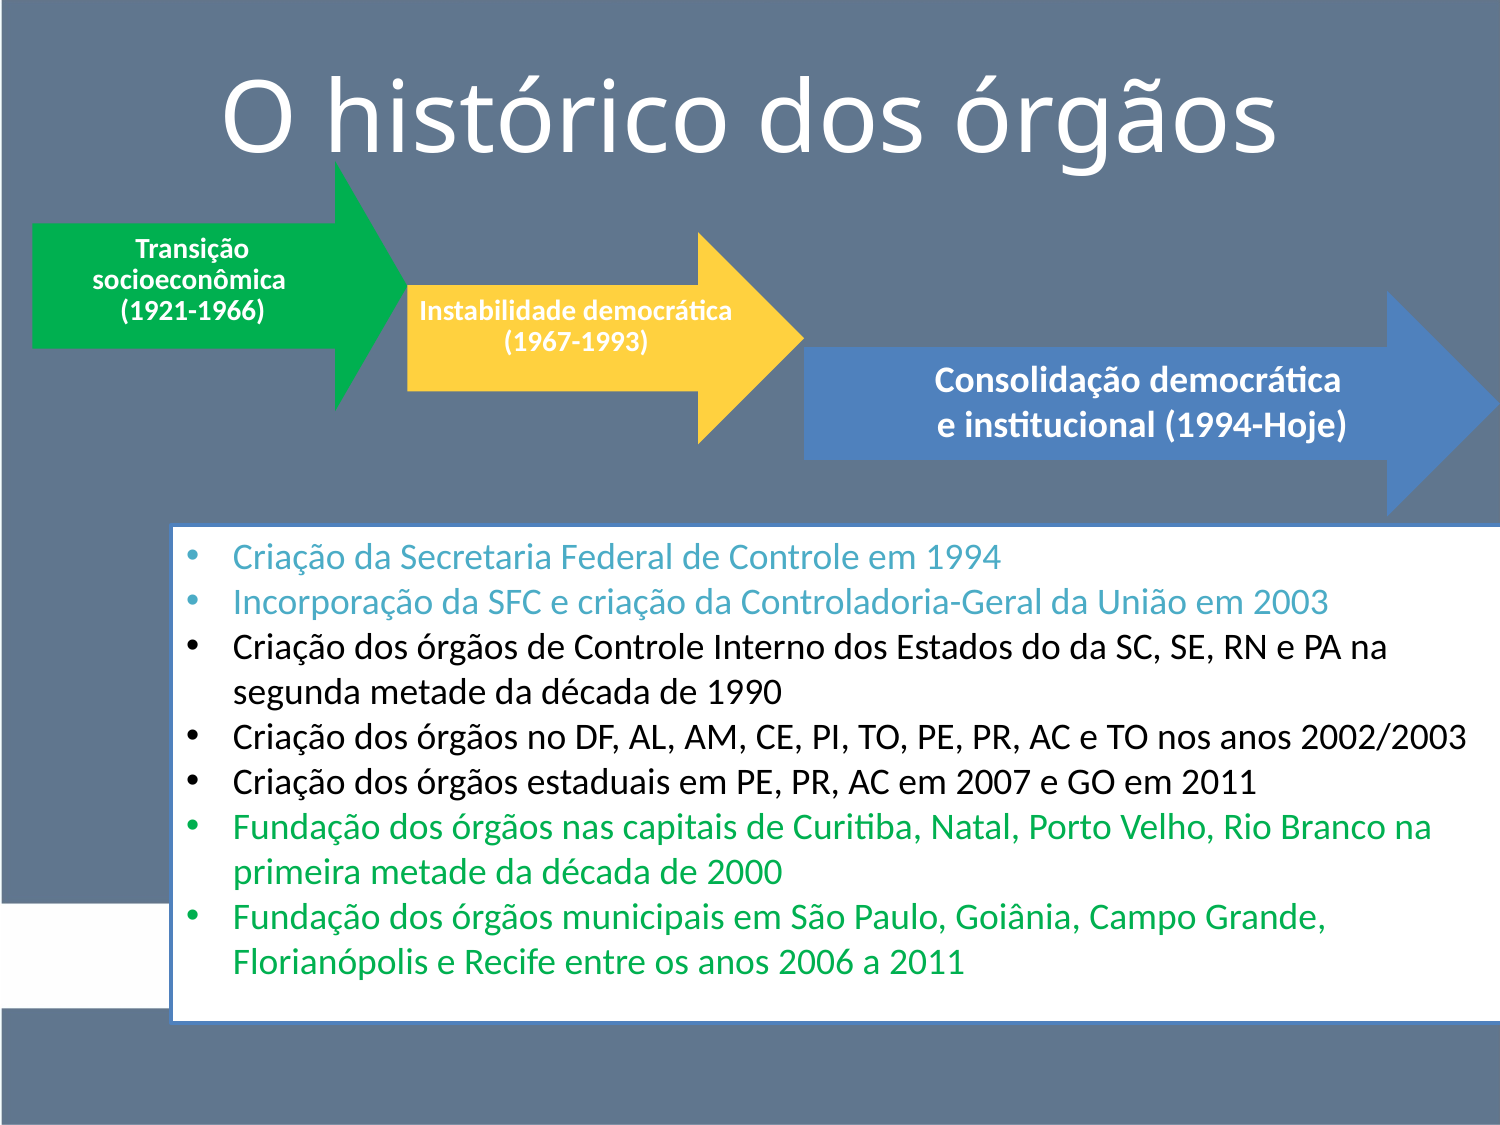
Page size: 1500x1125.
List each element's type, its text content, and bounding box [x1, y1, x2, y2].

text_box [16, 160, 1500, 1122]
title O histórico dos órgãos [17, 7, 1483, 160]
text_box AEPG – Possibilidades de interação [0, 0, 1500, 1125]
